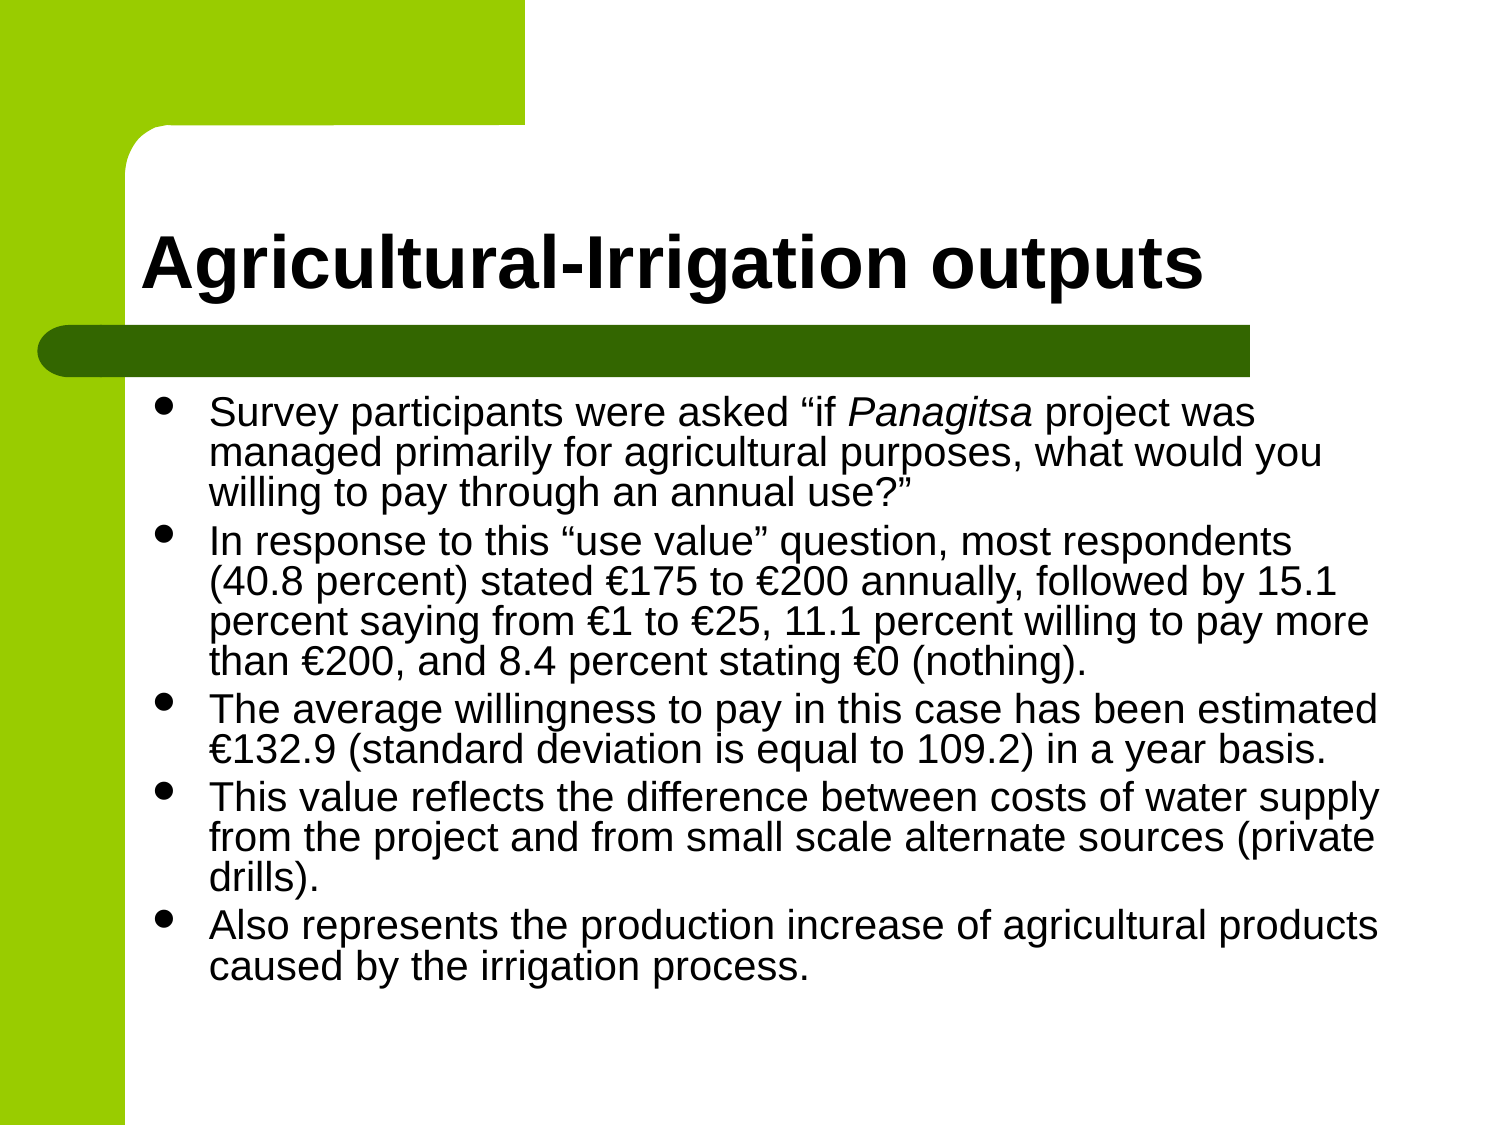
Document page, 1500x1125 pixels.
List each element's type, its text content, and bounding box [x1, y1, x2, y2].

list Survey participants were asked “if Panagitsa project was managed primarily for agricultural purposes, what would you willing to pay through an annual use?” In response to this “use value” question, most respondents (40.8 percent) stated €175 to €200 annually, followed by 15.1 percent saying from €1 to €25, 11.1 percent willing to pay more than €200, and 8.4 percent stating €0 (nothing). The average willingness to pay in this case has been estimated €132.9 (standard deviation is equal to 109.2) in a year basis. This value reflects the difference between costs of water supply from the project and from small scale alternate sources (private drills). Also represents the production increase of agricultural products caused by the irrigation process. [137, 387, 1400, 999]
title Agricultural-Irrigation outputs [124, 124, 1426, 313]
